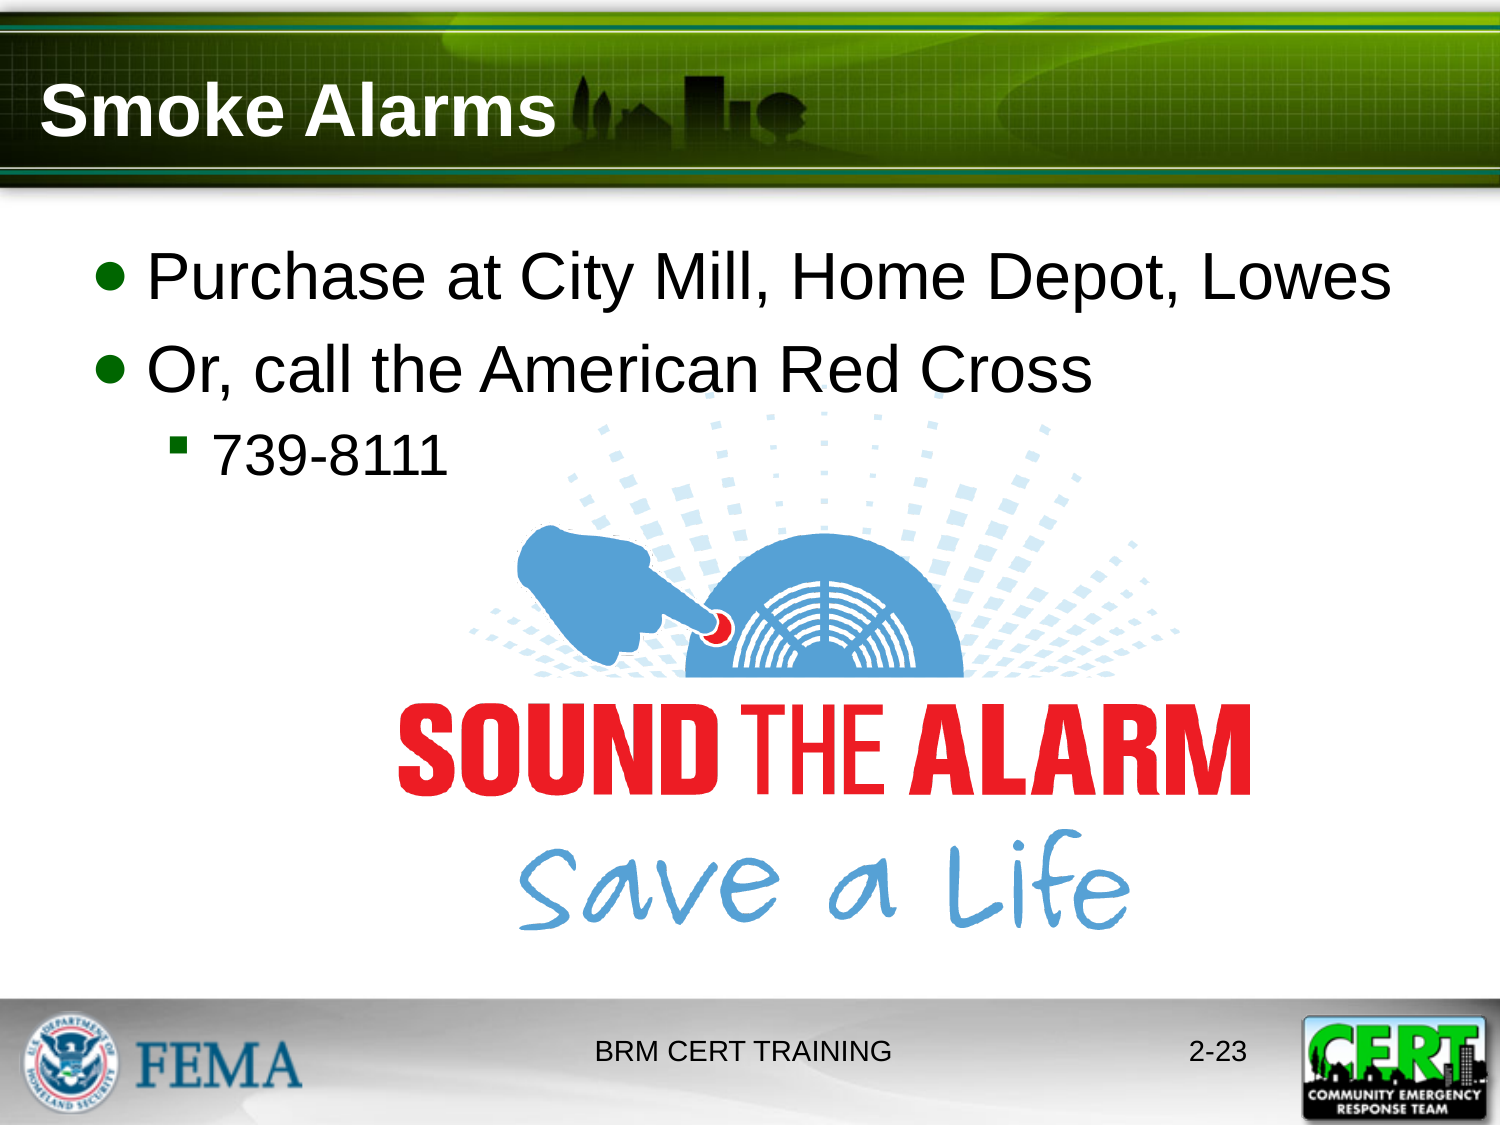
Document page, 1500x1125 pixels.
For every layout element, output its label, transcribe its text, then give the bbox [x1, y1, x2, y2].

title Smoke Alarms [24, 49, 1476, 163]
footer BRM CERT TRAINING [462, 1026, 1026, 1103]
list Purchase at City Mill, Home Depot, Lowes Or, call the American Red Cross 739-8111 [75, 224, 1425, 968]
slide_number 2-22 [1074, 1026, 1263, 1101]
picture [0, 0, 1500, 1125]
